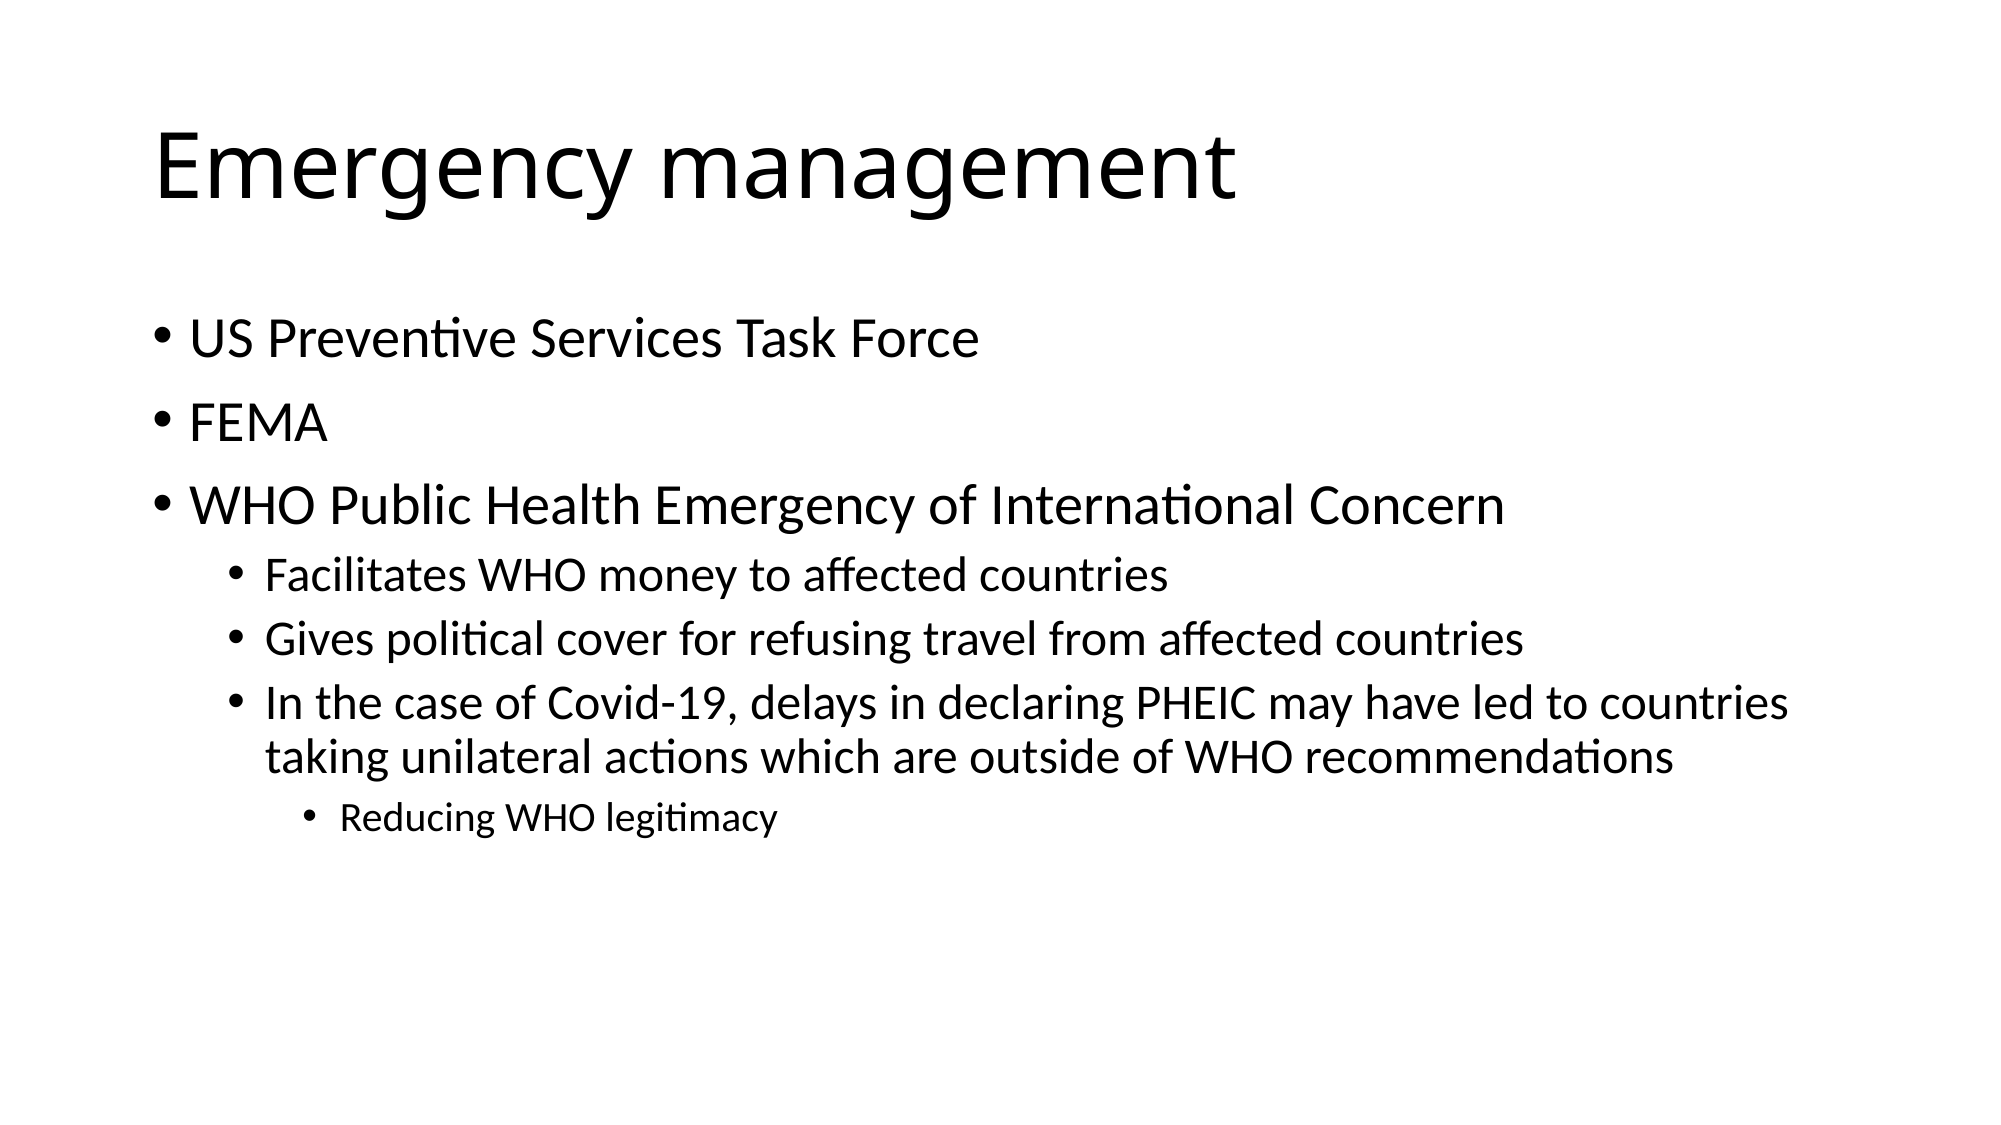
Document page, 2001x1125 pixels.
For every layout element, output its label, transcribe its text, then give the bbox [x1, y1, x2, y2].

title Emergency management [137, 59, 1863, 278]
list US Preventive Services Task Force FEMA WHO Public Health Emergency of International Concern Facilitates WHO money to affected countries Gives political cover for refusing travel from affected countries In the case of Covid-19, delays in declaring PHEIC may have led to countries taking unilateral actions which are outside of WHO recommendations Reducing WHO legitimacy [137, 299, 1863, 1014]
